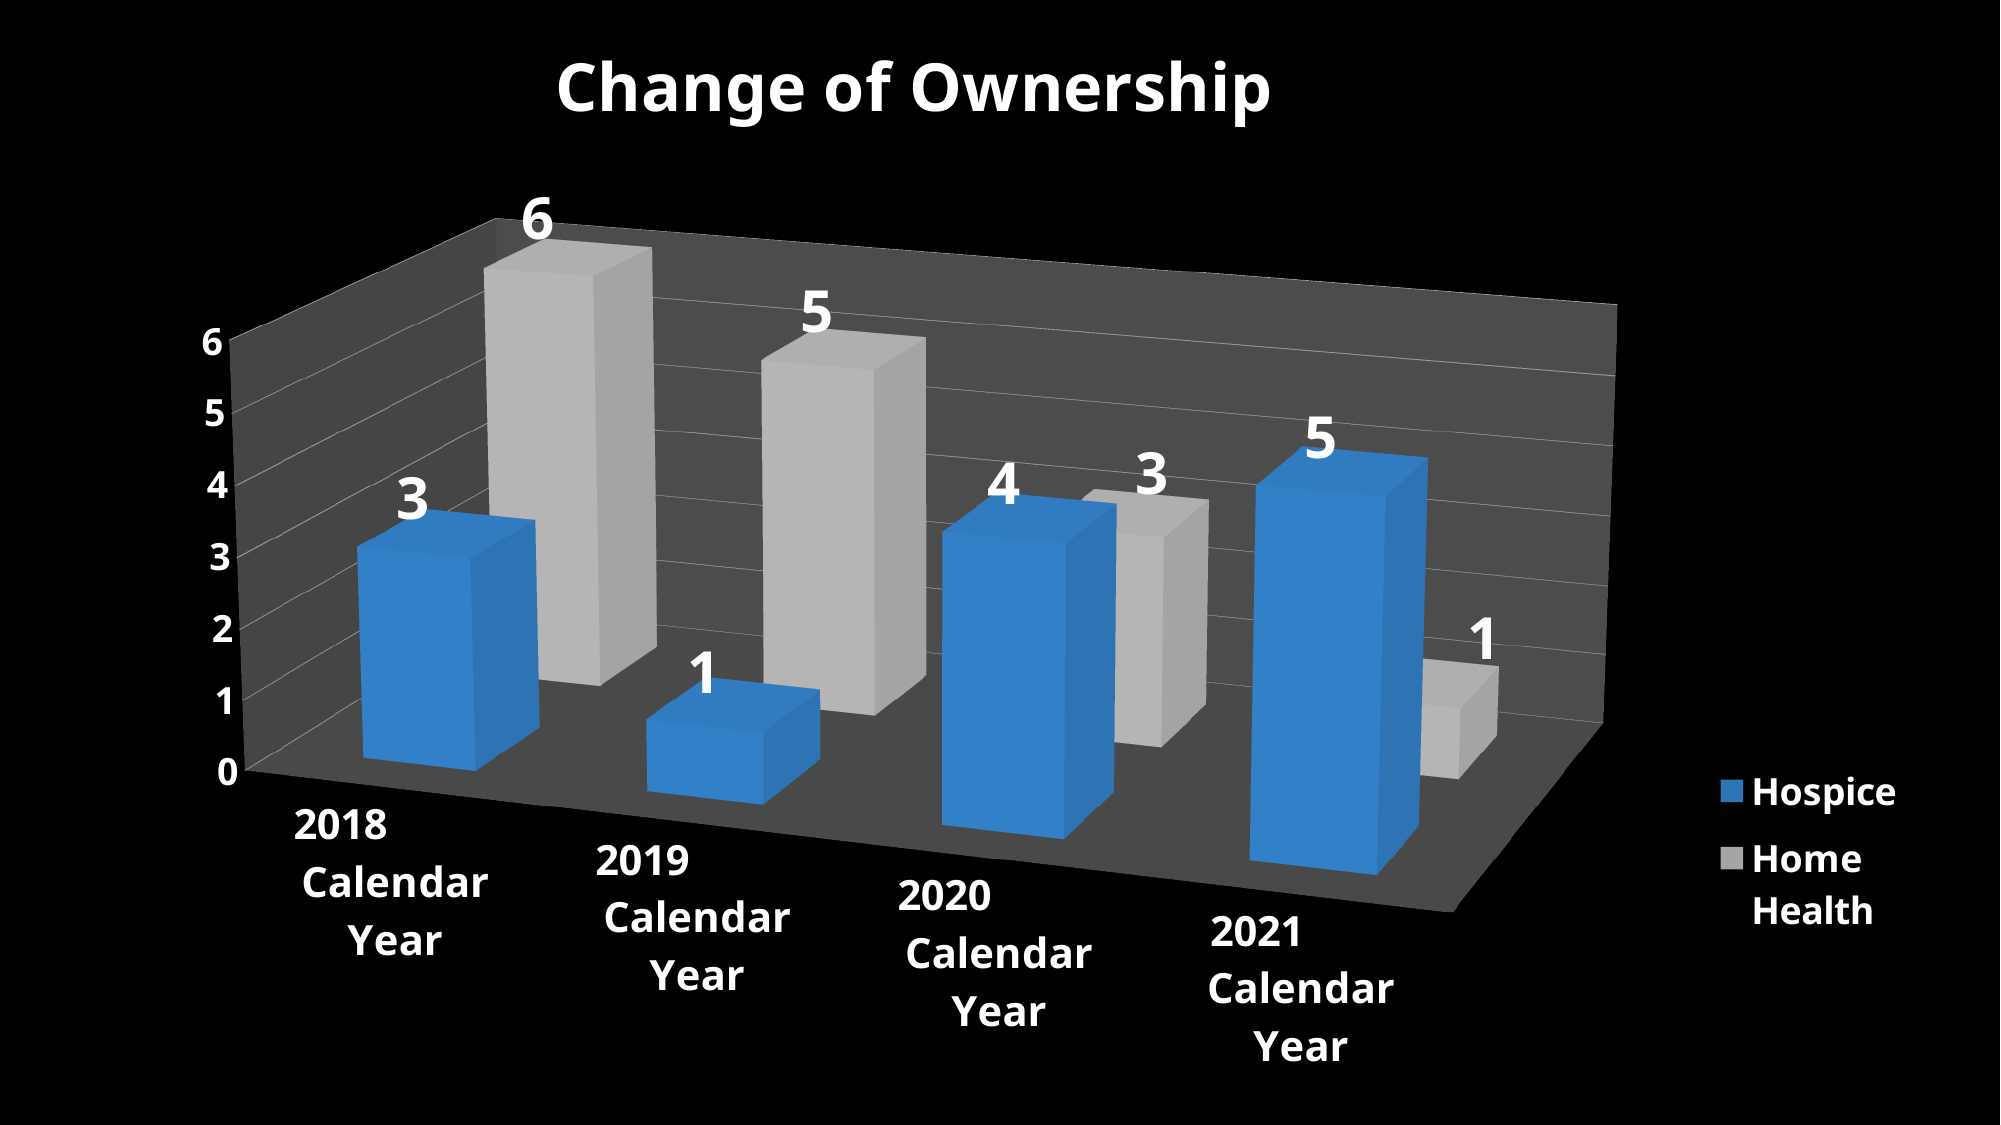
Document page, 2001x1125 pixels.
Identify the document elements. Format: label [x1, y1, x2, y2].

chart [0, 0, 2000, 1125]
